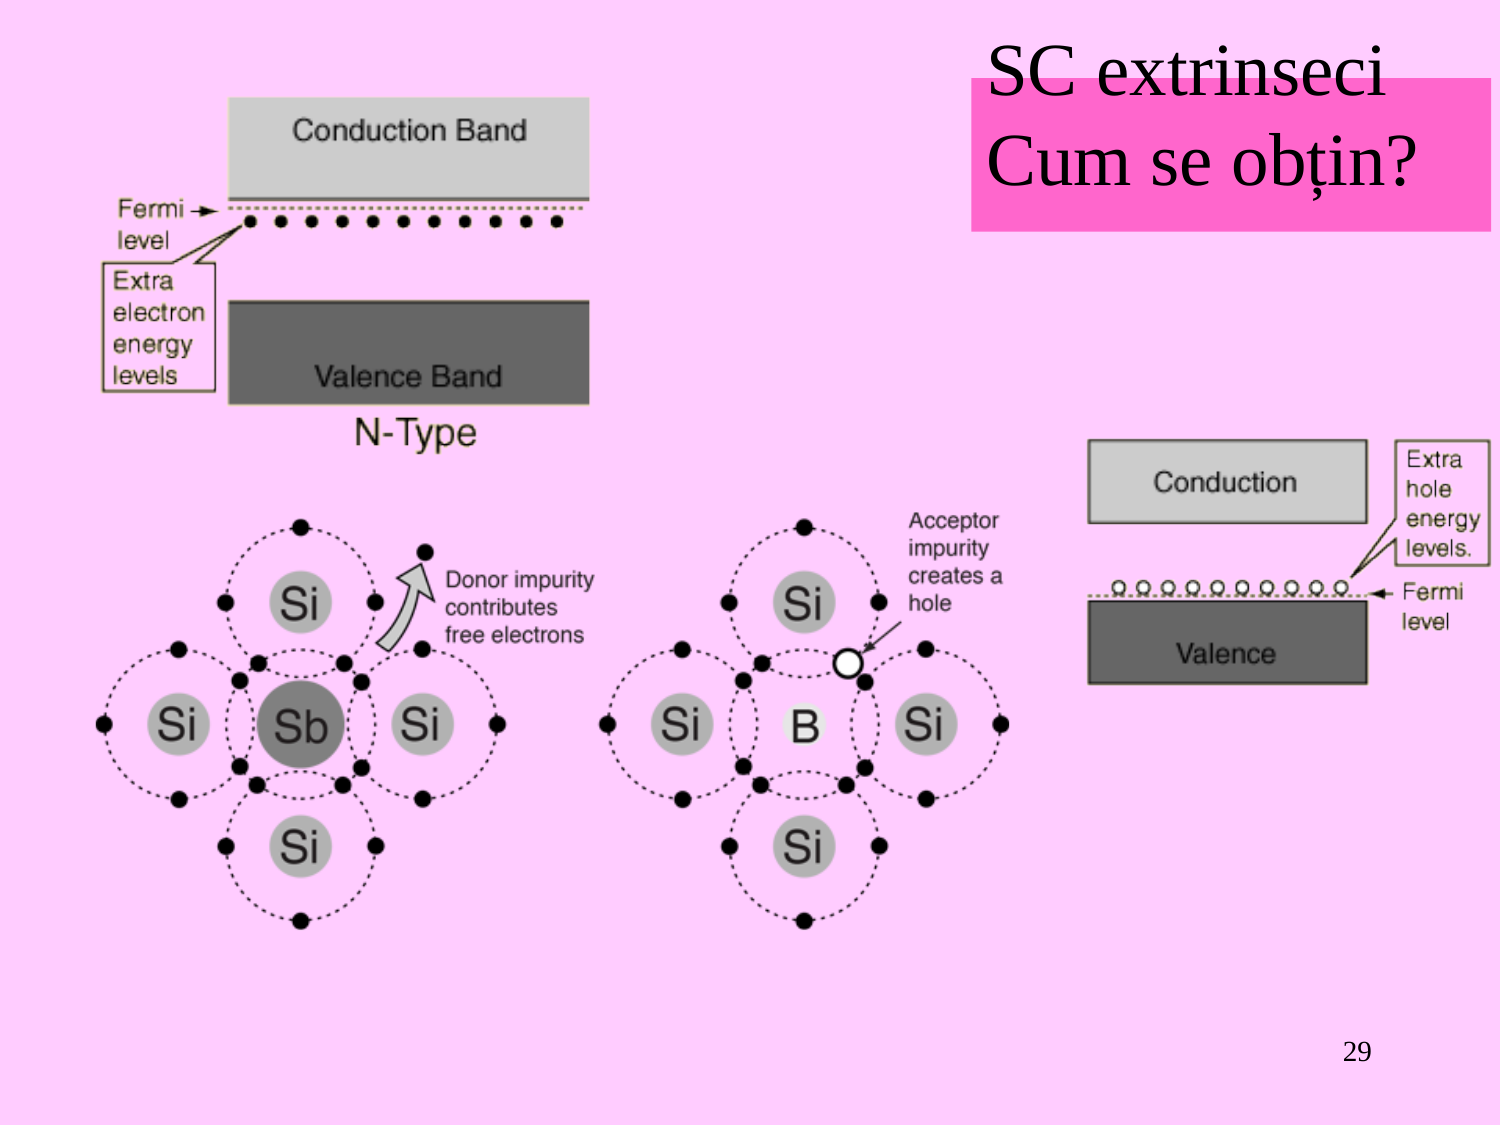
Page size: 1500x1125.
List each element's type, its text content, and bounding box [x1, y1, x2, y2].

slide_number 29 [1074, 1025, 1388, 1100]
picture [88, 503, 1030, 946]
title SC extrinseci Cum se obțin? [971, 78, 1492, 232]
picture [88, 78, 610, 468]
picture [1069, 425, 1500, 725]
